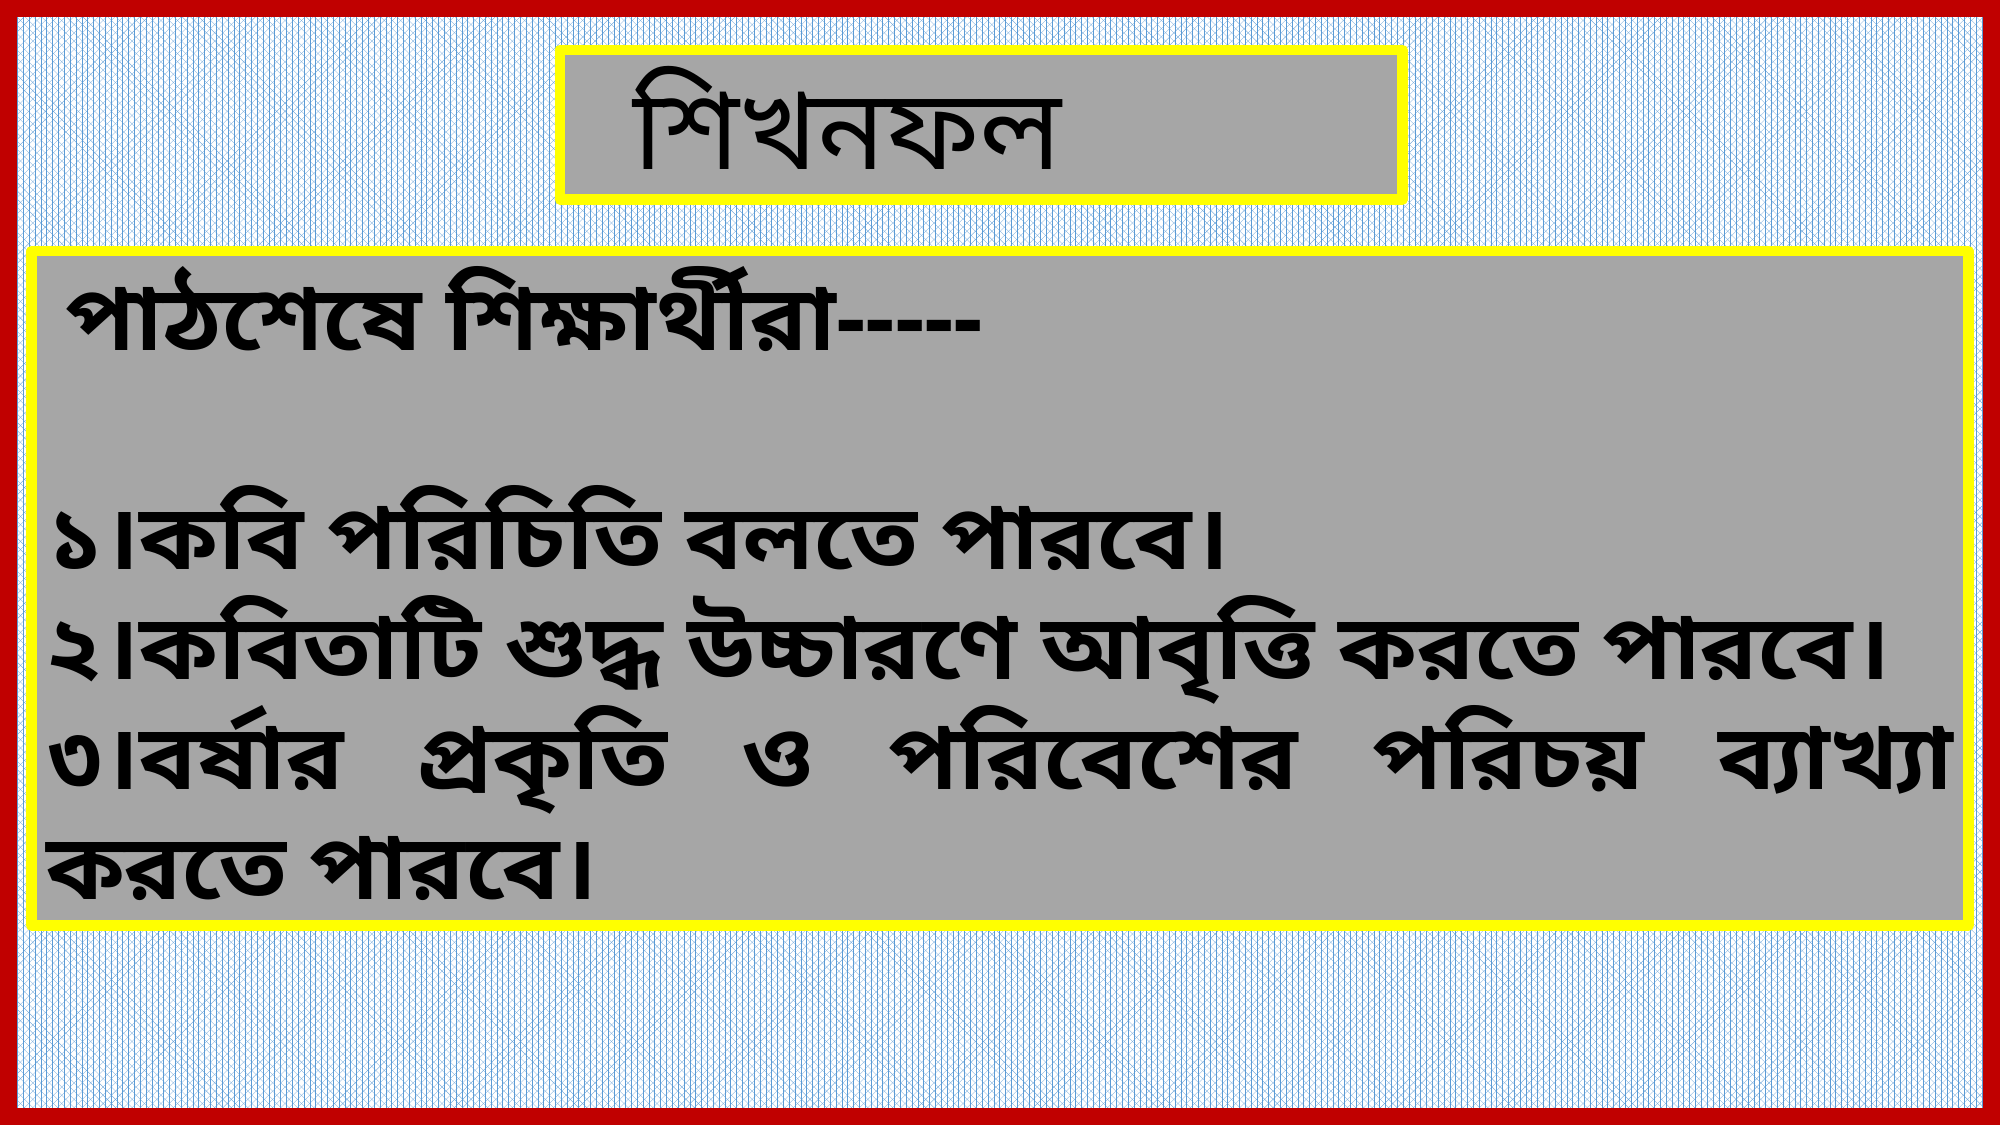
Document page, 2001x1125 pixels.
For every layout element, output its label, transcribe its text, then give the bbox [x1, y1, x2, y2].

text_box শিখনফল [559, 49, 1403, 200]
text_box [0, 0, 2000, 1125]
text_box পাঠশেষে শিক্ষার্থীরা----- ১।কবি পরিচিতি বলতে পারবে। ২।কবিতাটি শুদ্ধ উচ্চারণে আবৃত্তি করতে পারবে। ৩।বর্ষার প্রকৃতি ও পরিবেশের পরিচয় ব্যাখ্যা করতে পারবে। [31, 250, 1969, 926]
